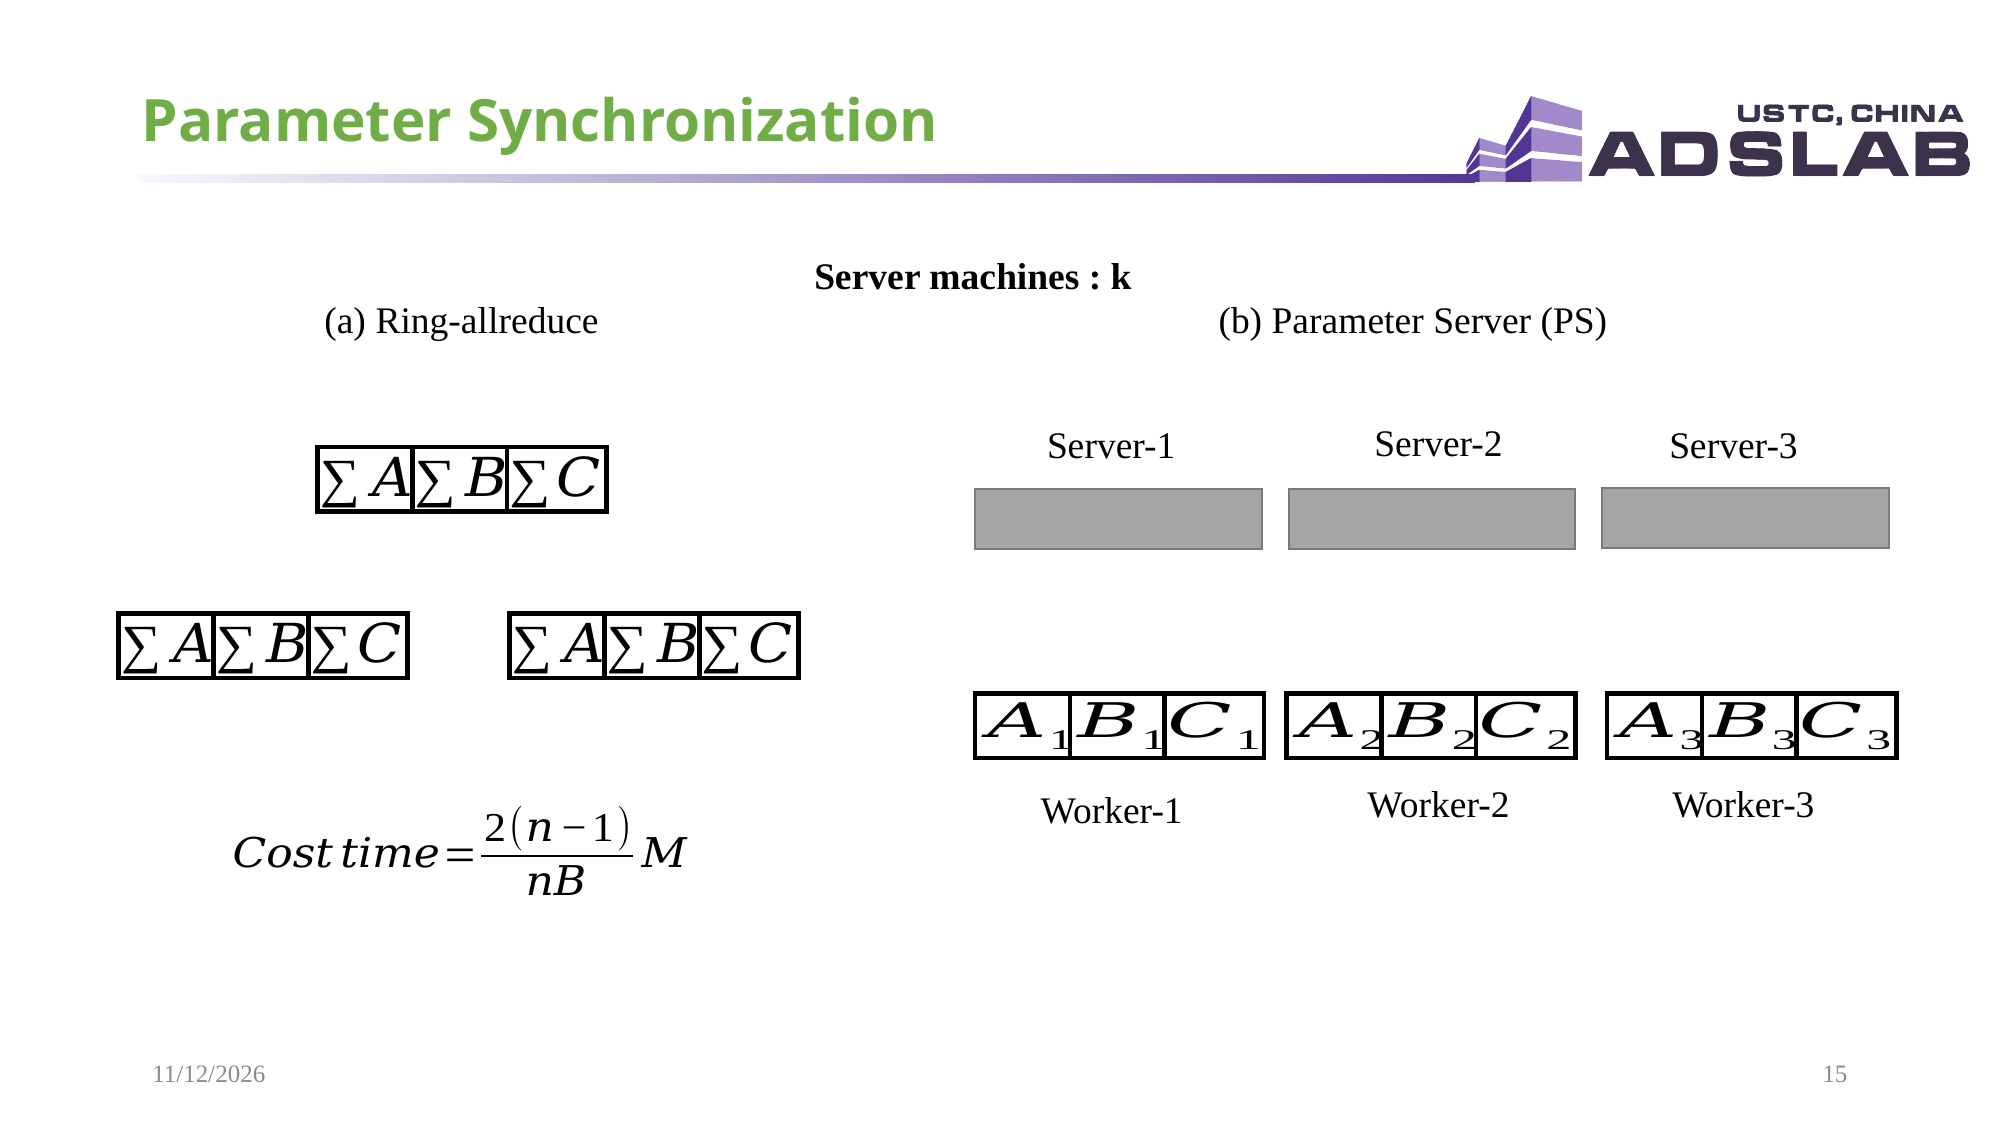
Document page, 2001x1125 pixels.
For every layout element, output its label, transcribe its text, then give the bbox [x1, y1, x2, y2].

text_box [1288, 695, 1574, 756]
text_box [1288, 488, 1576, 550]
text_box (b) Parameter Server (PS) [1203, 288, 1623, 349]
text_box Worker-2 [1352, 772, 1525, 833]
text_box [1601, 487, 1890, 549]
text_box (a) Ring-allreduce [309, 288, 615, 349]
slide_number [137, 1042, 588, 1103]
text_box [120, 615, 406, 676]
text_box [974, 488, 1263, 550]
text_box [977, 695, 1262, 756]
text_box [319, 449, 605, 510]
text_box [511, 615, 797, 676]
text_box Parameter Synchronization [0, 76, 1228, 161]
text_box Worker-1 [1025, 779, 1198, 839]
text_box Server-3 [1654, 413, 1813, 474]
text_box Server machines : k [799, 244, 1147, 305]
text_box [1609, 695, 1894, 756]
text_box Server-1 [1032, 413, 1191, 474]
text_box Server-2 [1359, 411, 1518, 472]
text_box Worker-3 [1657, 772, 1830, 833]
picture [1459, 93, 1976, 183]
